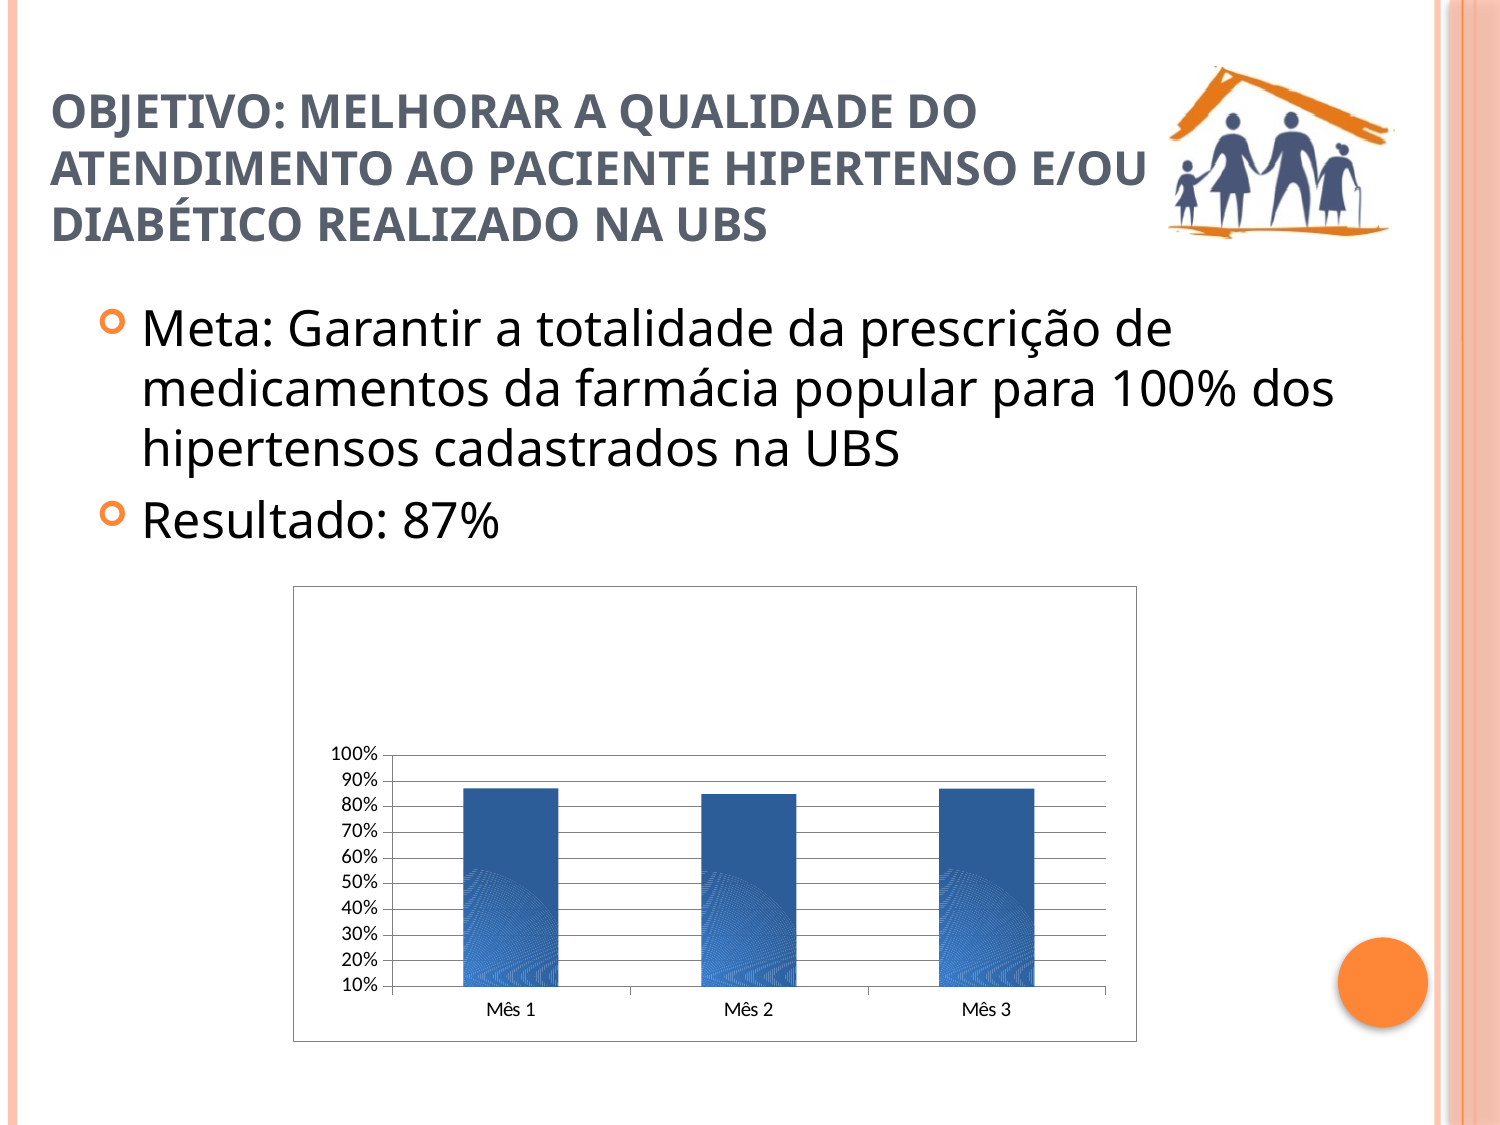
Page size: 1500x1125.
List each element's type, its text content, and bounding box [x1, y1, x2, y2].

chart [292, 585, 1138, 1043]
title Objetivo: melhorar a qualidade do atendimento ao paciente hipertenso e/ou diabético realizado na UBS [35, 70, 1196, 258]
list Meta: Garantir a totalidade da prescrição de medicamentos da farmácia popular para 100% dos hipertensos cadastrados na UBS Resultado: 87% [82, 288, 1432, 1032]
picture [1168, 65, 1396, 239]
